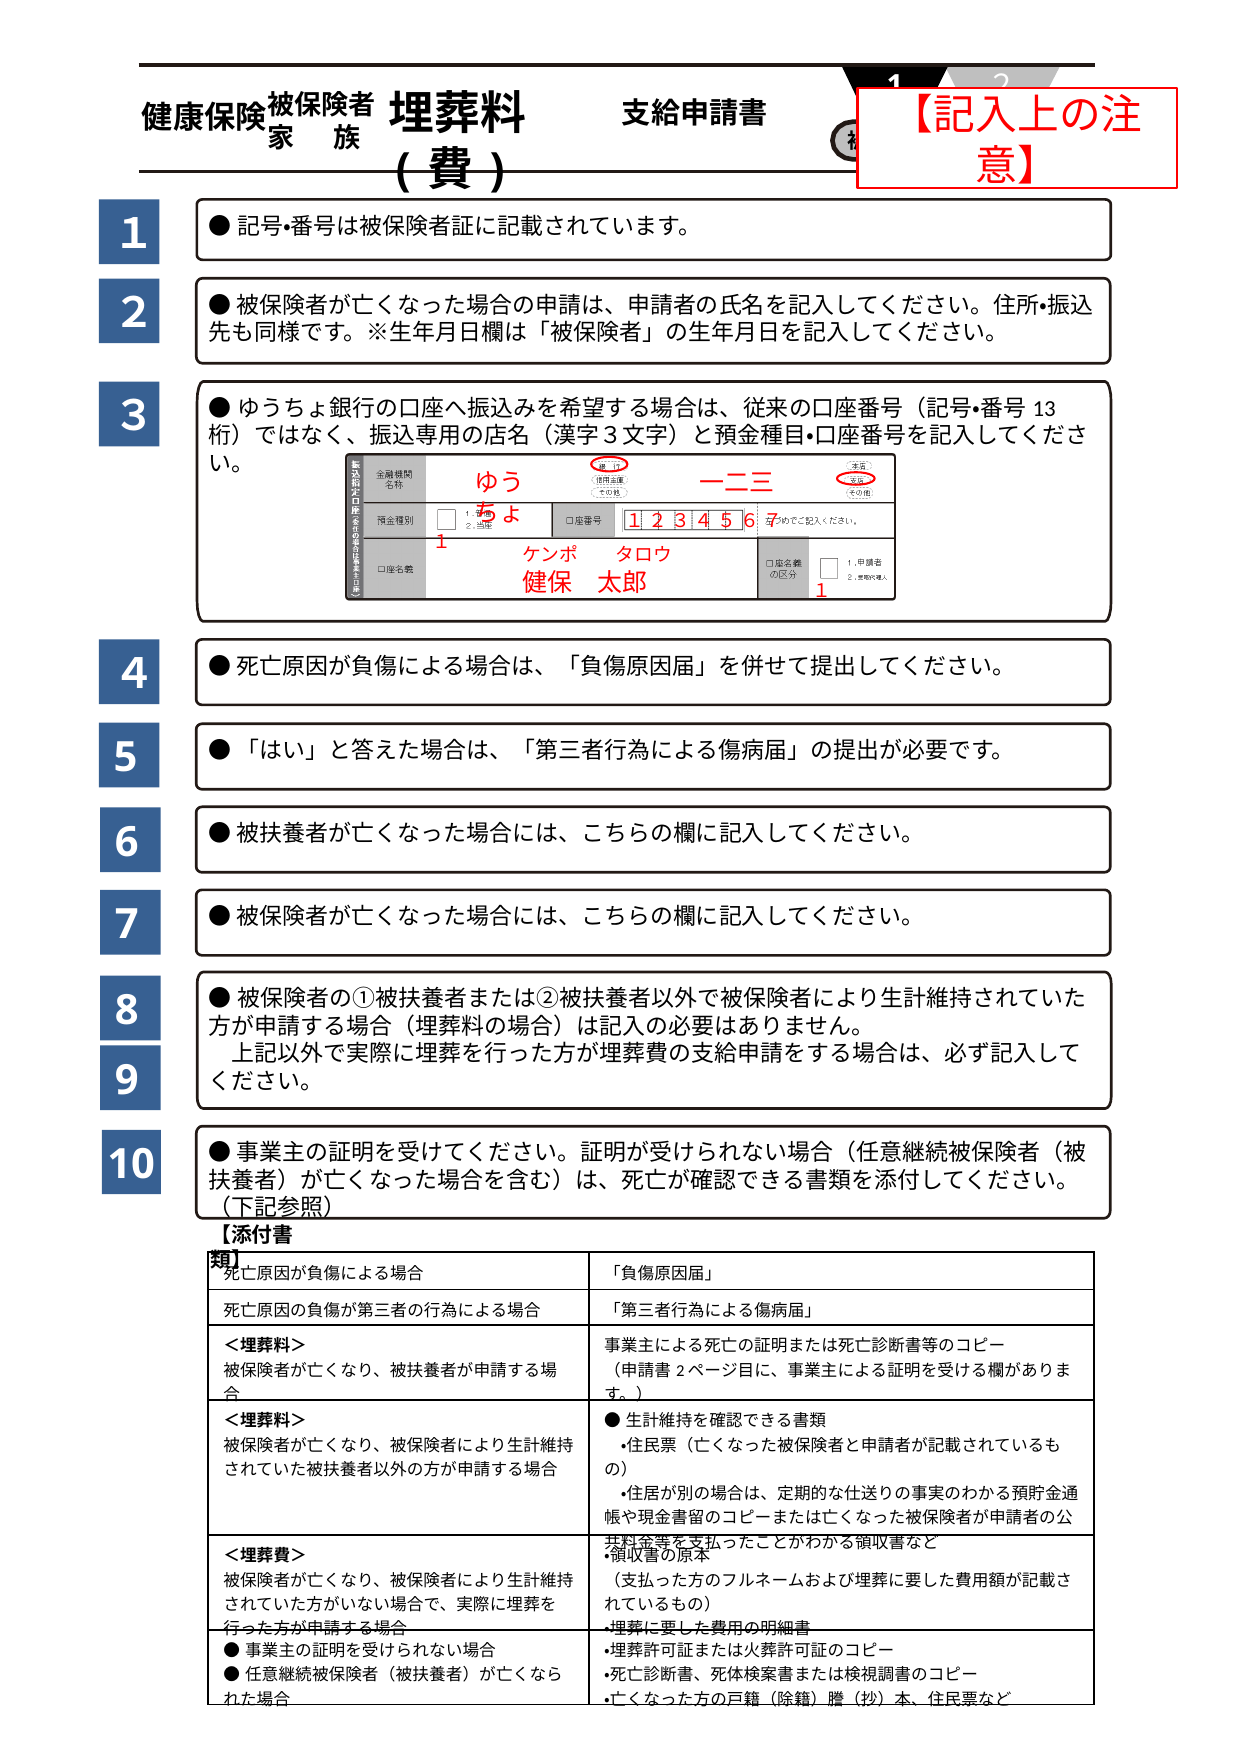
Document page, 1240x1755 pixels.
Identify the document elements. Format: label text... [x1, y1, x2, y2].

text_box 5 [98, 722, 160, 788]
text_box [138, 64, 1115, 172]
picture [343, 452, 896, 604]
text_box ２ [98, 278, 160, 344]
text_box ●ゆうちょ銀行の口座へ振込みを希望する場合は、従来の口座番号（記号・番号13桁）ではなく、振込専用の店名（漢字３文字）と預金種目・口座番号を記入してください。 [197, 381, 1112, 622]
text_box ●被保険者が亡くなった場合には、こちらの欄に記入してください。 [196, 889, 1111, 956]
text_box １ [98, 199, 160, 265]
text_box ●事業主の証明を受けてください。証明が受けられない場合（任意継続被保険者（被扶養者）が亡くなった場合を含む）は、死亡が確認できる書類を添付してください。（下記参照） [196, 1126, 1111, 1219]
table_cell ＜埋葬料＞ 被保険者が亡くなり、被扶養者が申請する場合 [209, 1326, 588, 1399]
table_header 死亡原因が負傷による場合 [209, 1253, 588, 1289]
text_box ●死亡原因が負傷による場合は、「負傷原因届」を併せて提出してください。 [196, 639, 1111, 705]
text_box 10 [101, 1129, 161, 1195]
table_cell 死亡原因の負傷が第三者の行為による場合 [209, 1290, 588, 1324]
text_box 【記入上の注意】 [857, 88, 1177, 189]
text_box ３ [98, 381, 160, 447]
table_cell 事業主による死亡の証明または死亡診断書等のコピー （申請書2ページ目に、事業主による証明を受ける欄があります。） [590, 1326, 1093, 1399]
table_cell ・領収書の原本 （支払った方のフルネームおよび埋葬に要した費用額が記載されているもの） ・埋葬に要した費用の明細書 [590, 1536, 1093, 1629]
text_box 【添付書類】 [195, 1214, 334, 1280]
text_box 7 [100, 889, 161, 955]
table_cell ＜埋葬料＞ 被保険者が亡くなり、被保険者により生計維持されていた被扶養者以外の方が申請する場合 [209, 1401, 588, 1534]
text_box ●「はい」と答えた場合は、「第三者行為による傷病届」の提出が必要です。 [196, 723, 1111, 790]
text_box ●記号・番号は被保険者証に記載されています。 [196, 199, 1111, 260]
table_cell 「第三者行為による傷病届」 [590, 1290, 1093, 1324]
text_box 9 [100, 1045, 161, 1111]
text_box ●被扶養者が亡くなった場合には、こちらの欄に記入してください。 [196, 806, 1111, 873]
table_cell ●事業主の証明を受けられない場合 ●任意継続被保険者（被扶養者）が亡くなられた場合 [209, 1631, 588, 1704]
text_box ●被保険者の①被扶養者または②被扶養者以外で被保険者により生計維持されていた方が申請する場合（埋葬料の場合）は記入の必要はありません。 上記以外で実際に埋葬を行った方が埋葬費の支給申請をする場合は、必ず記入してください。 [197, 972, 1112, 1109]
table_cell ＜埋葬費＞ 被保険者が亡くなり、被保険者により生計維持されていた方がいない場合で、実際に埋葬を行った方が申請する場合 [209, 1536, 588, 1629]
text_box ●被保険者が亡くなった場合の申請は、申請者の氏名を記入してください。住所・振込先も同様です。※生年月日欄は「被保険者」の生年月日を記入してください。 [196, 278, 1111, 364]
table_cell ・埋葬許可証または火葬許可証のコピー ・死亡診断書、死体検案書または検視調書のコピー ・亡くなった方の戸籍（除籍）謄（抄）本、住民票など [590, 1631, 1093, 1704]
table_header 「負傷原因届」 [590, 1253, 1093, 1289]
text_box 6 [100, 807, 161, 873]
table_cell ●生計維持を確認できる書類 ・住民票（亡くなった被保険者と申請者が記載されているもの） ・住居が別の場合は、定期的な仕送りの事実のわかる預貯金通帳や現金書留のコピーまたは亡くなった被保険者が申請者の公共料金等を支払ったことがわかる領収書など [590, 1401, 1093, 1534]
text_box 8 [100, 975, 161, 1041]
text_box ４ [98, 639, 160, 705]
